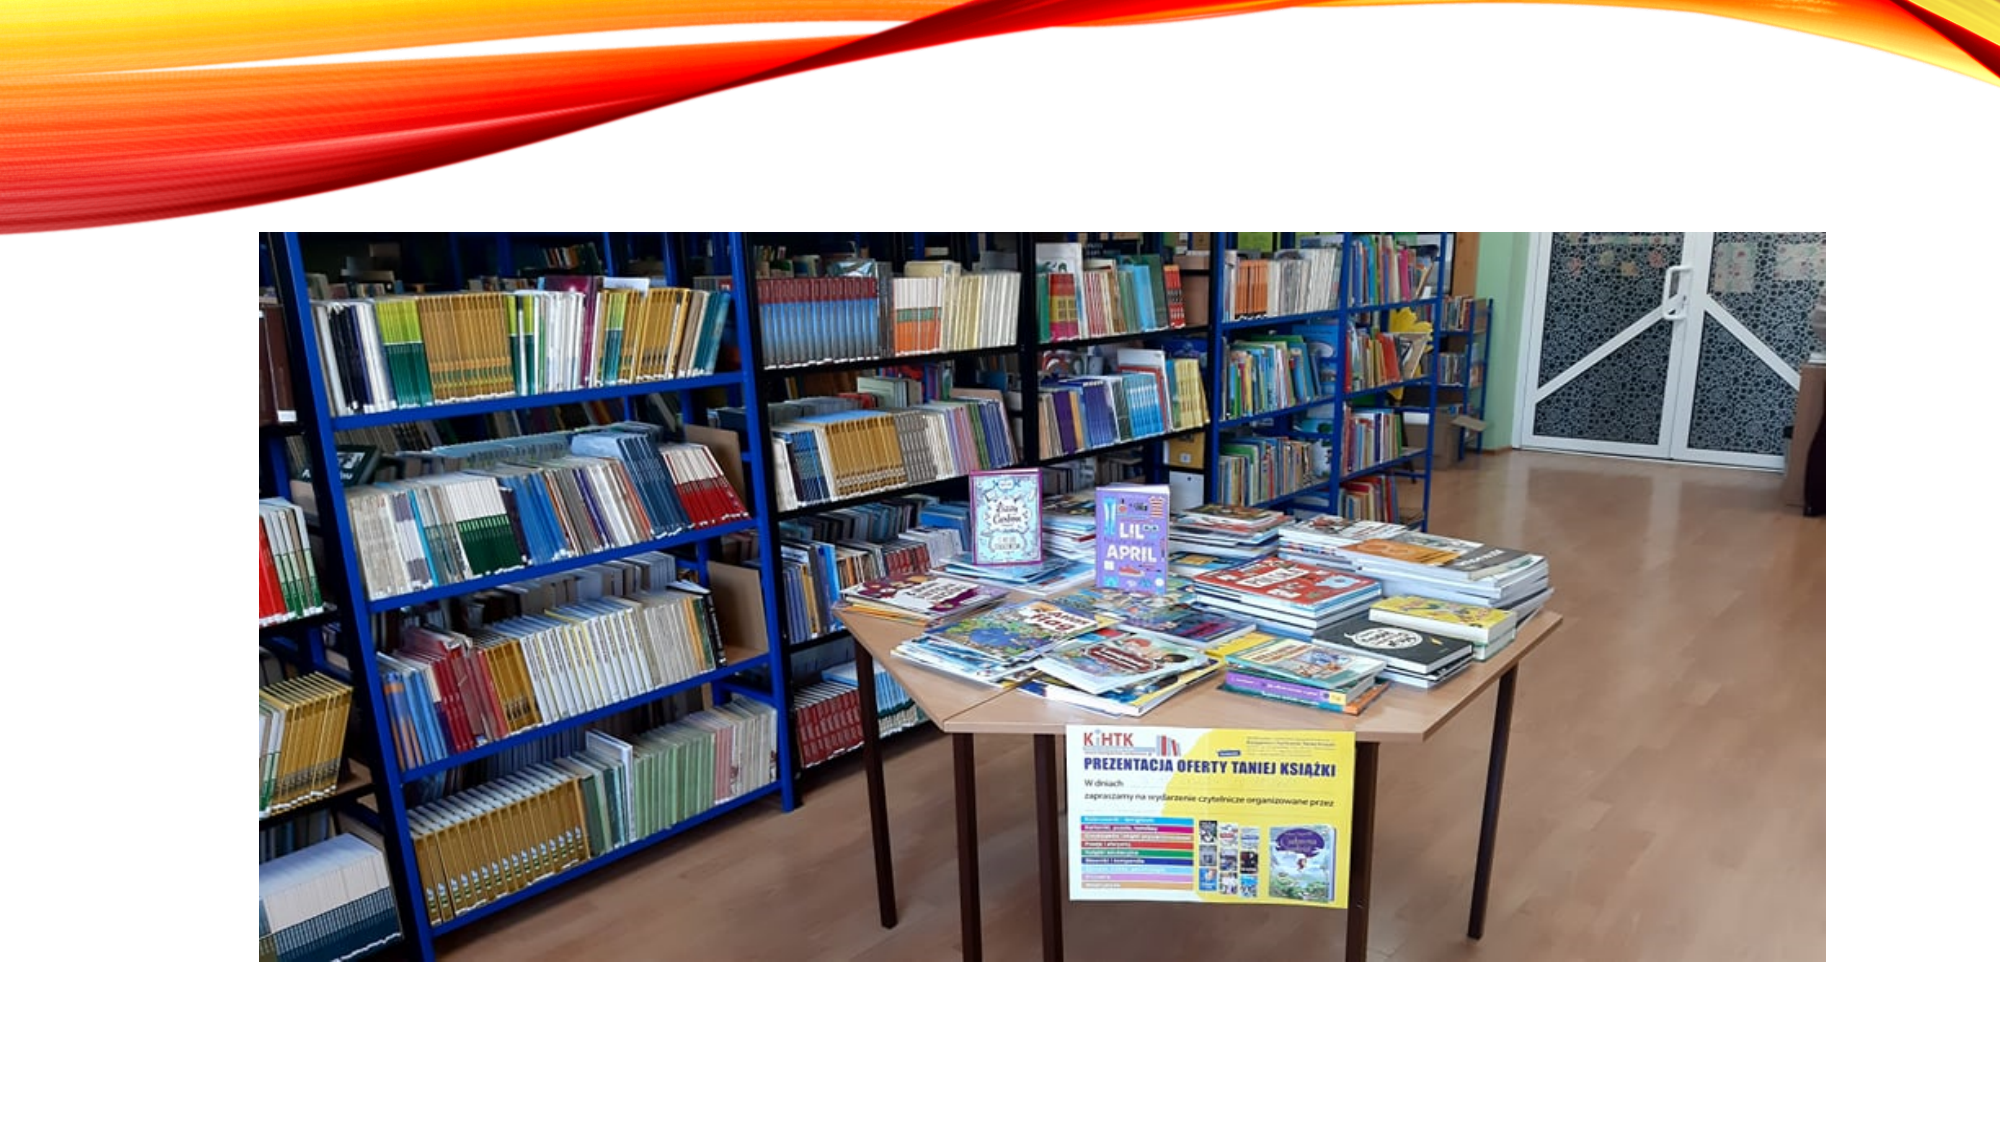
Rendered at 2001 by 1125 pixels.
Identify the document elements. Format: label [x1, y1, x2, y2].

picture [0, 0, 2000, 962]
